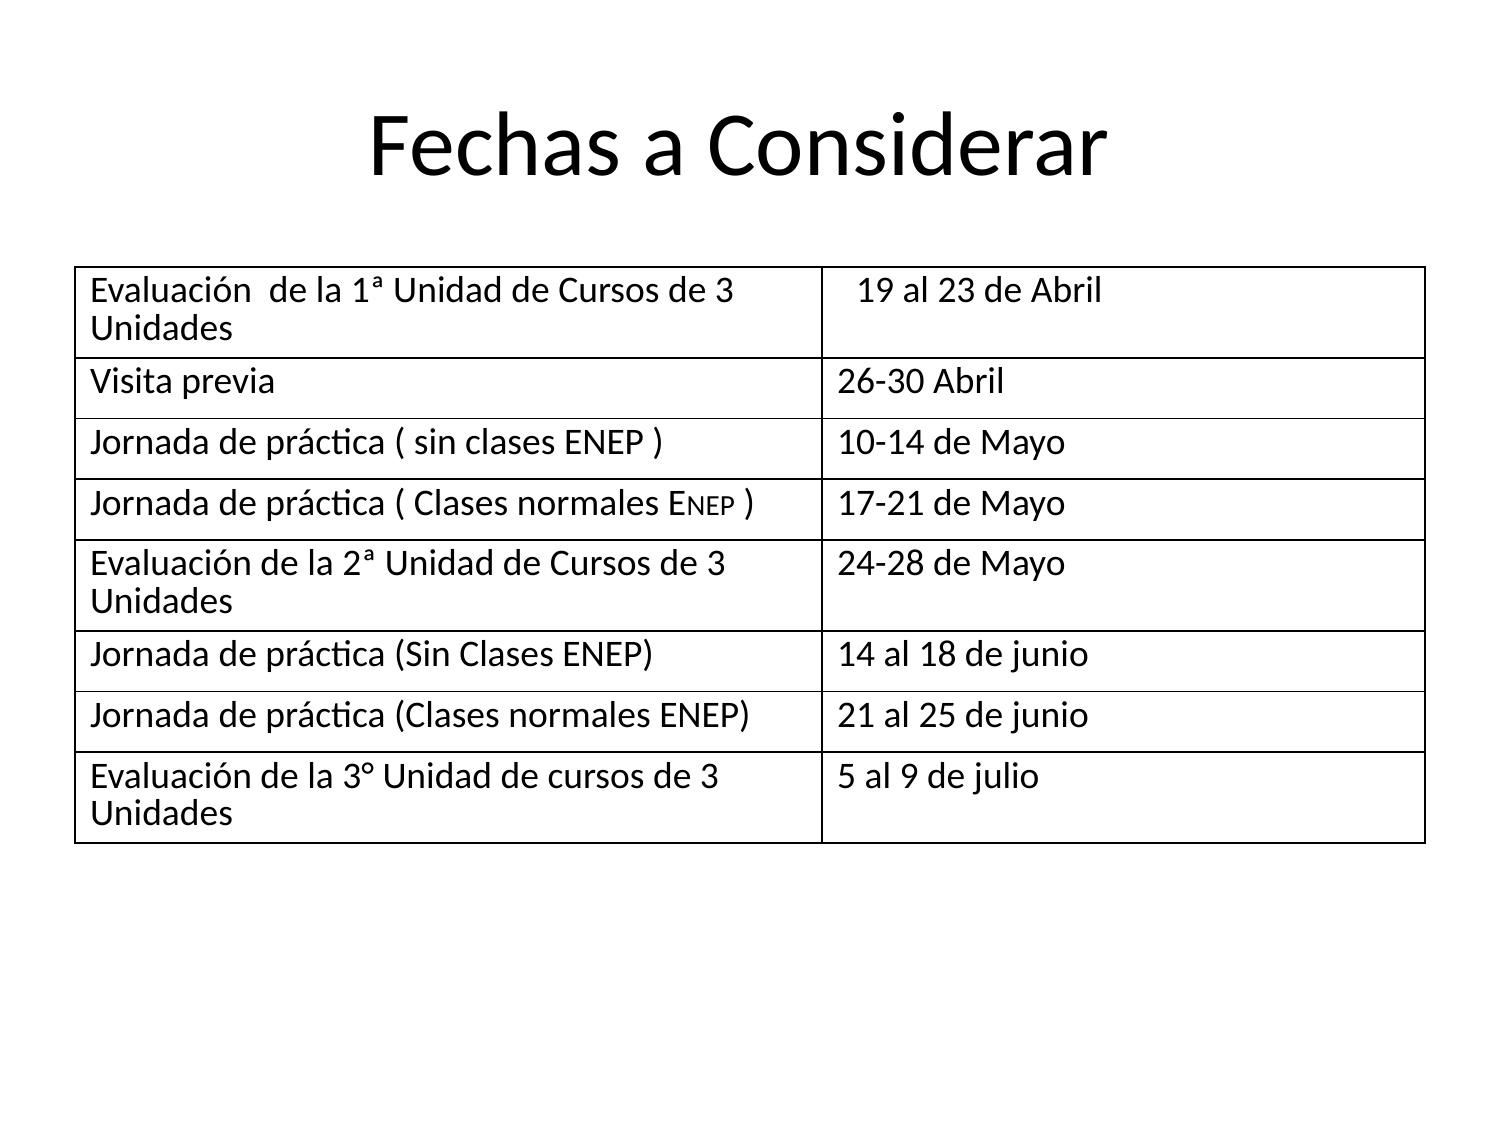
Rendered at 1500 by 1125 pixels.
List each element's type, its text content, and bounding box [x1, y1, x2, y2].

table_cell 24-28 de Mayo [823, 541, 1424, 630]
table_cell Jornada de práctica ( Clases normales ENEP ) [76, 480, 821, 539]
title Fechas a Considerar [75, 45, 1425, 233]
table_cell 17-21 de Mayo [823, 480, 1424, 539]
table_cell Jornada de práctica (Sin Clases ENEP) [76, 632, 821, 691]
table_cell 14 al 18 de junio [823, 632, 1424, 691]
table_cell Jornada de práctica ( sin clases ENEP ) [76, 419, 821, 478]
table_cell 21 al 25 de junio [823, 692, 1424, 751]
table_cell Jornada de práctica (Clases normales ENEP) [76, 692, 821, 751]
table_header 119 al 23 de Abril [823, 268, 1424, 357]
table_header Evaluación de la 1ª Unidad de Cursos de 3 Unidades [76, 268, 821, 357]
table_cell Visita previa [76, 359, 821, 418]
table_cell Evaluación de la 3° Unidad de cursos de 3 Unidades [76, 753, 821, 842]
table_cell Evaluación de la 2ª Unidad de Cursos de 3 Unidades [76, 541, 821, 630]
table_cell 5 al 9 de julio [823, 753, 1424, 842]
table_cell 26-30 Abril [823, 359, 1424, 418]
table_cell 10-14 de Mayo [823, 419, 1424, 478]
